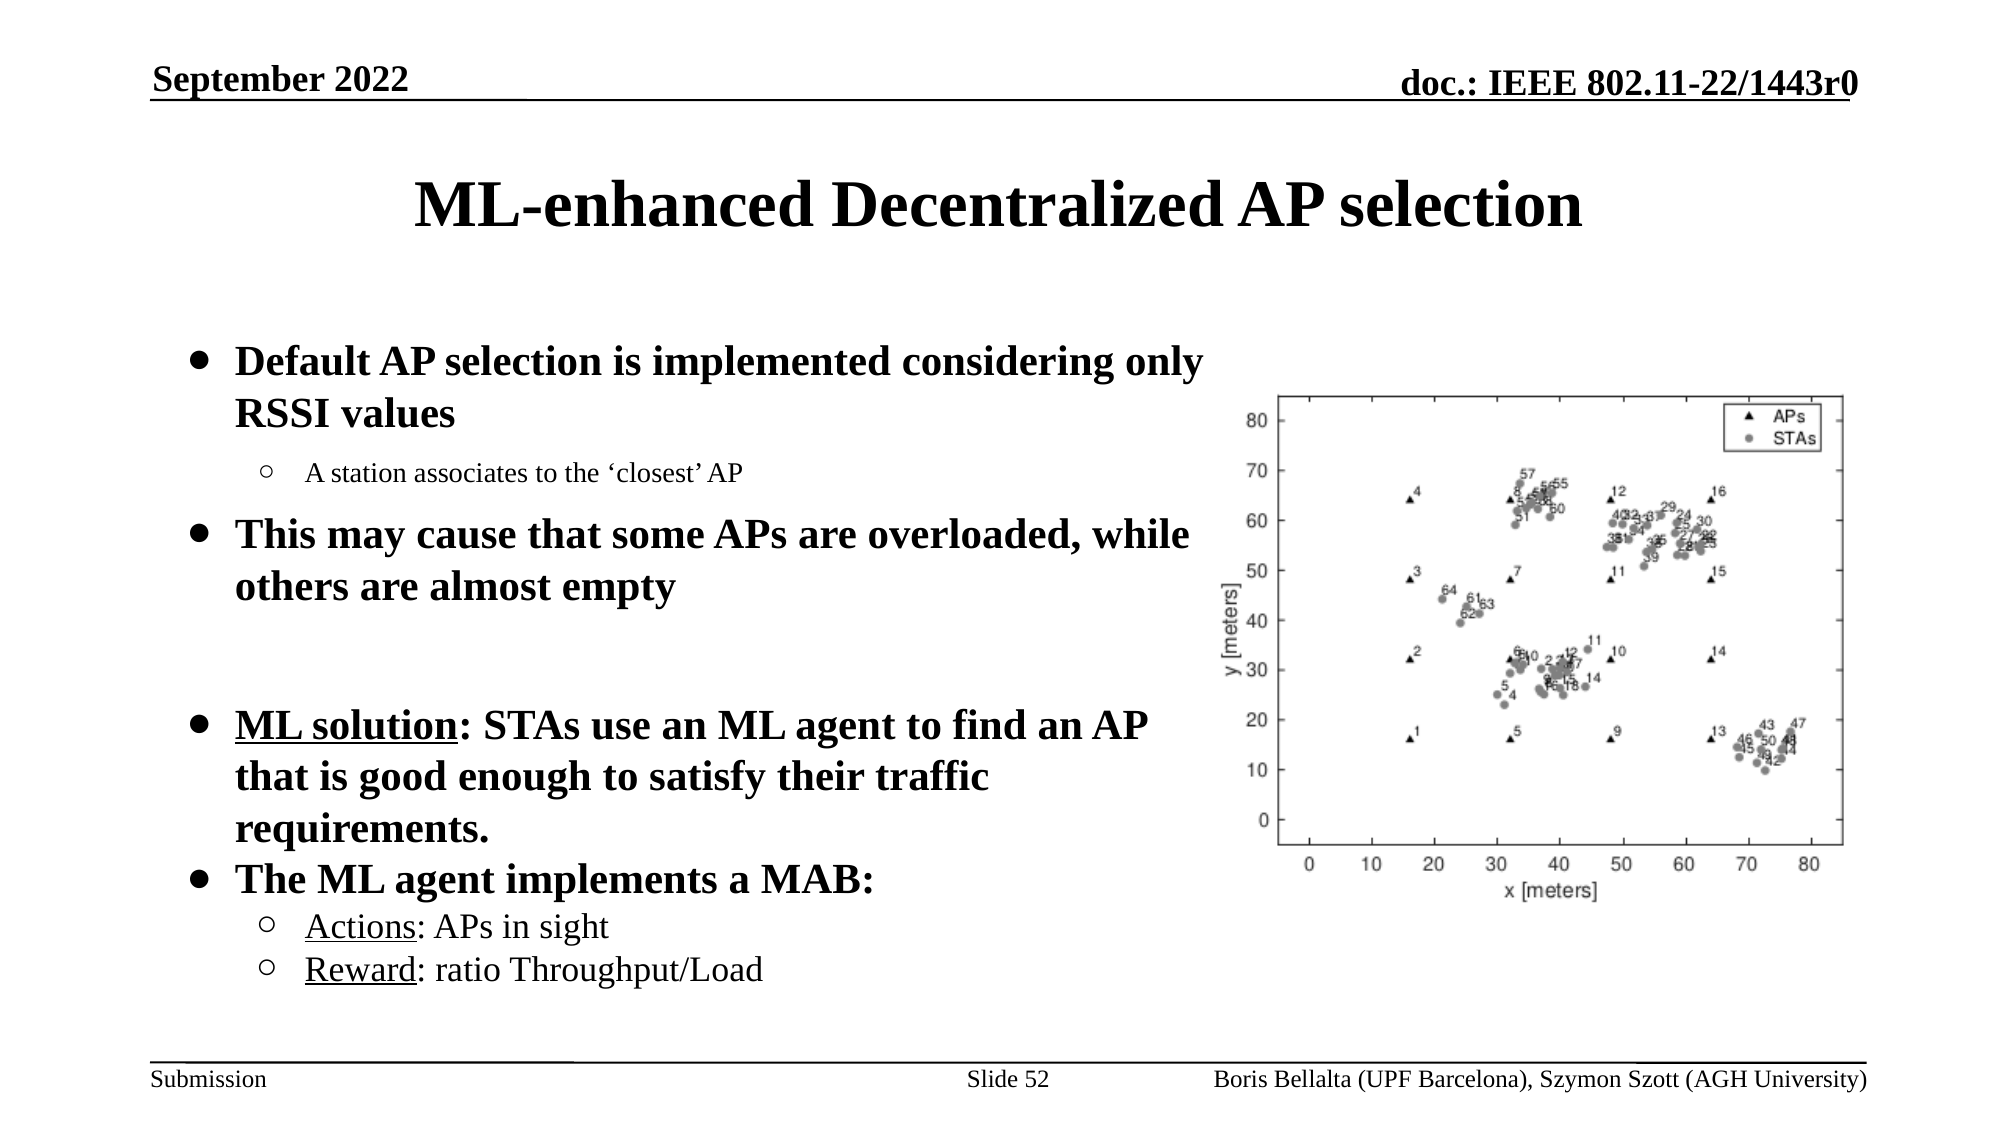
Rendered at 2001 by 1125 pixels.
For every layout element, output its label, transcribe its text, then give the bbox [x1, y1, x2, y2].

slide_number Slide 52 [950, 1061, 1067, 1123]
picture [1211, 374, 1869, 918]
list Default AP selection is implemented considering only RSSI values A station associates to the ‘closest’ AP This may cause that some APs are overloaded, while others are almost empty ML solution: STAs use an ML agent to find an AP that is good enough to satisfy their traffic requirements. The ML agent implements a MAB: Actions: APs in sight Reward: ratio Throughput/Load [149, 324, 1226, 1000]
title ML-enhanced Decentralized AP selection [149, 112, 1850, 288]
footer Boris Bellalta (UPF Barcelona), Szymon Szott (AGH University) [1171, 1061, 1869, 1093]
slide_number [152, 54, 563, 100]
